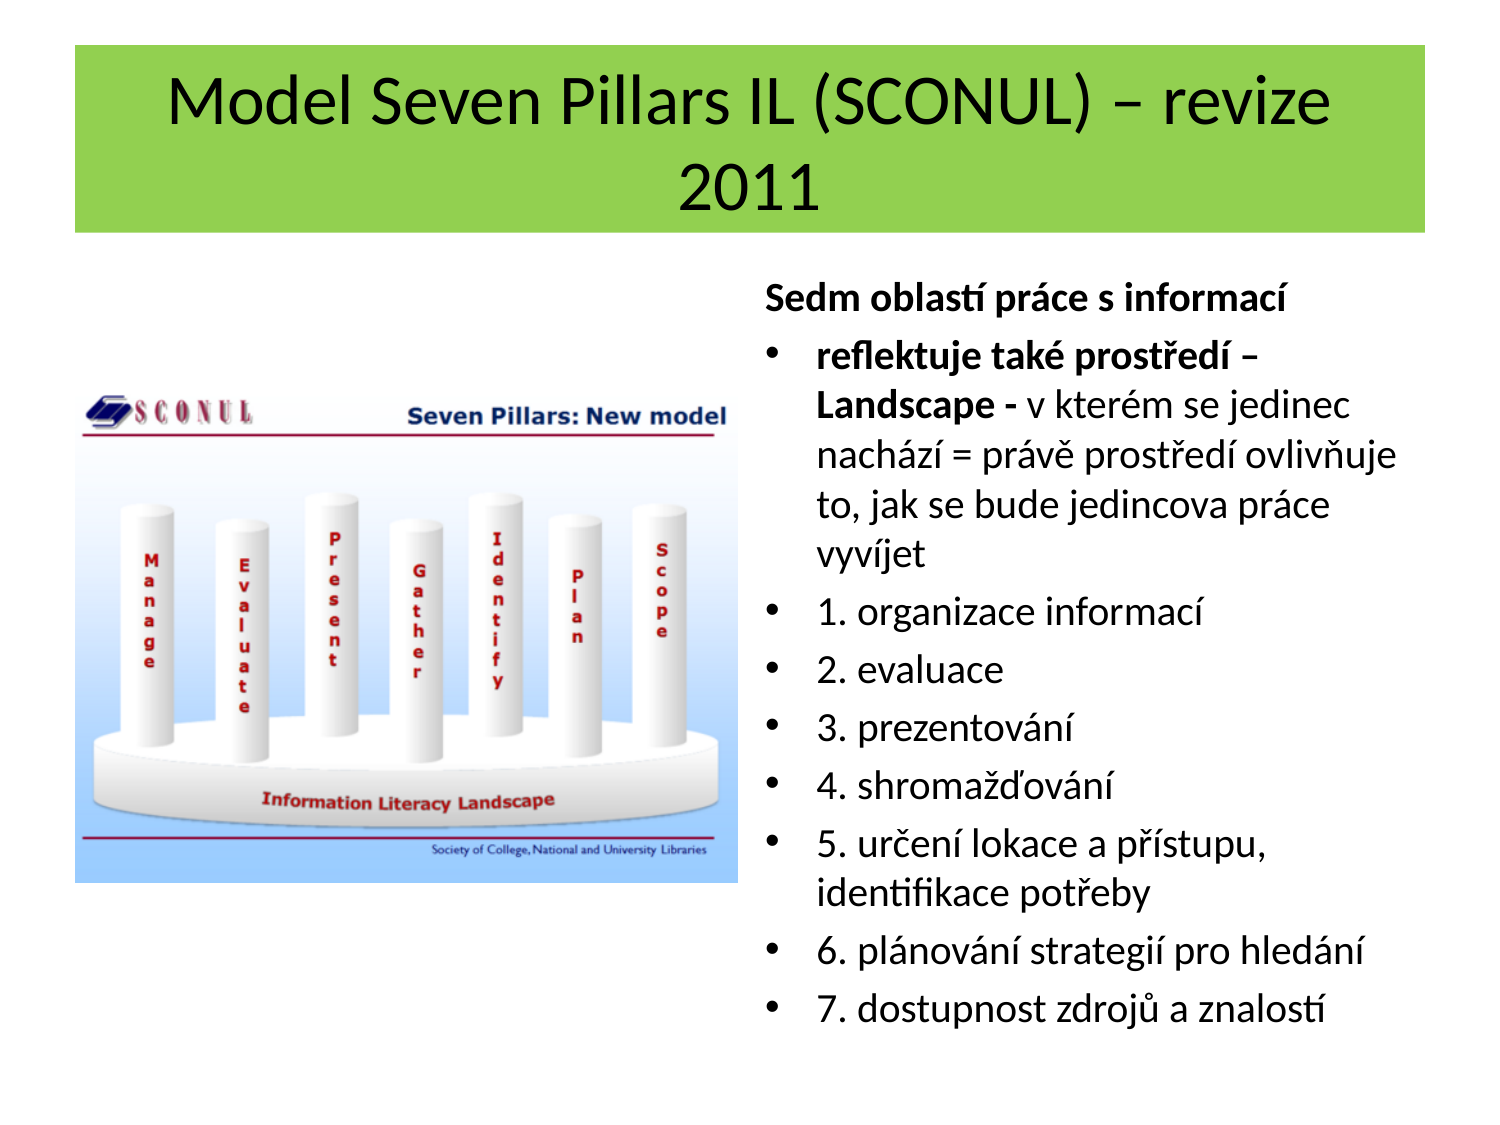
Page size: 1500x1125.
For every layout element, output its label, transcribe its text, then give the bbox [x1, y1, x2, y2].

list Sedm oblastí práce s informací reflektuje také prostředí – Landscape - v kterém se jedinec nachází = právě prostředí ovlivňuje to, jak se bude jedincova práce vyvíjet 1. organizace informací 2. evaluace 3. prezentování 4. shromažďování 5. určení lokace a přístupu, identifikace potřeby 6. plánování strategií pro hledání 7. dostupnost zdrojů a znalostí [750, 262, 1425, 1047]
title Model Seven Pillars IL (SCONUL) – revize 2011 [75, 45, 1425, 233]
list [74, 384, 738, 883]
